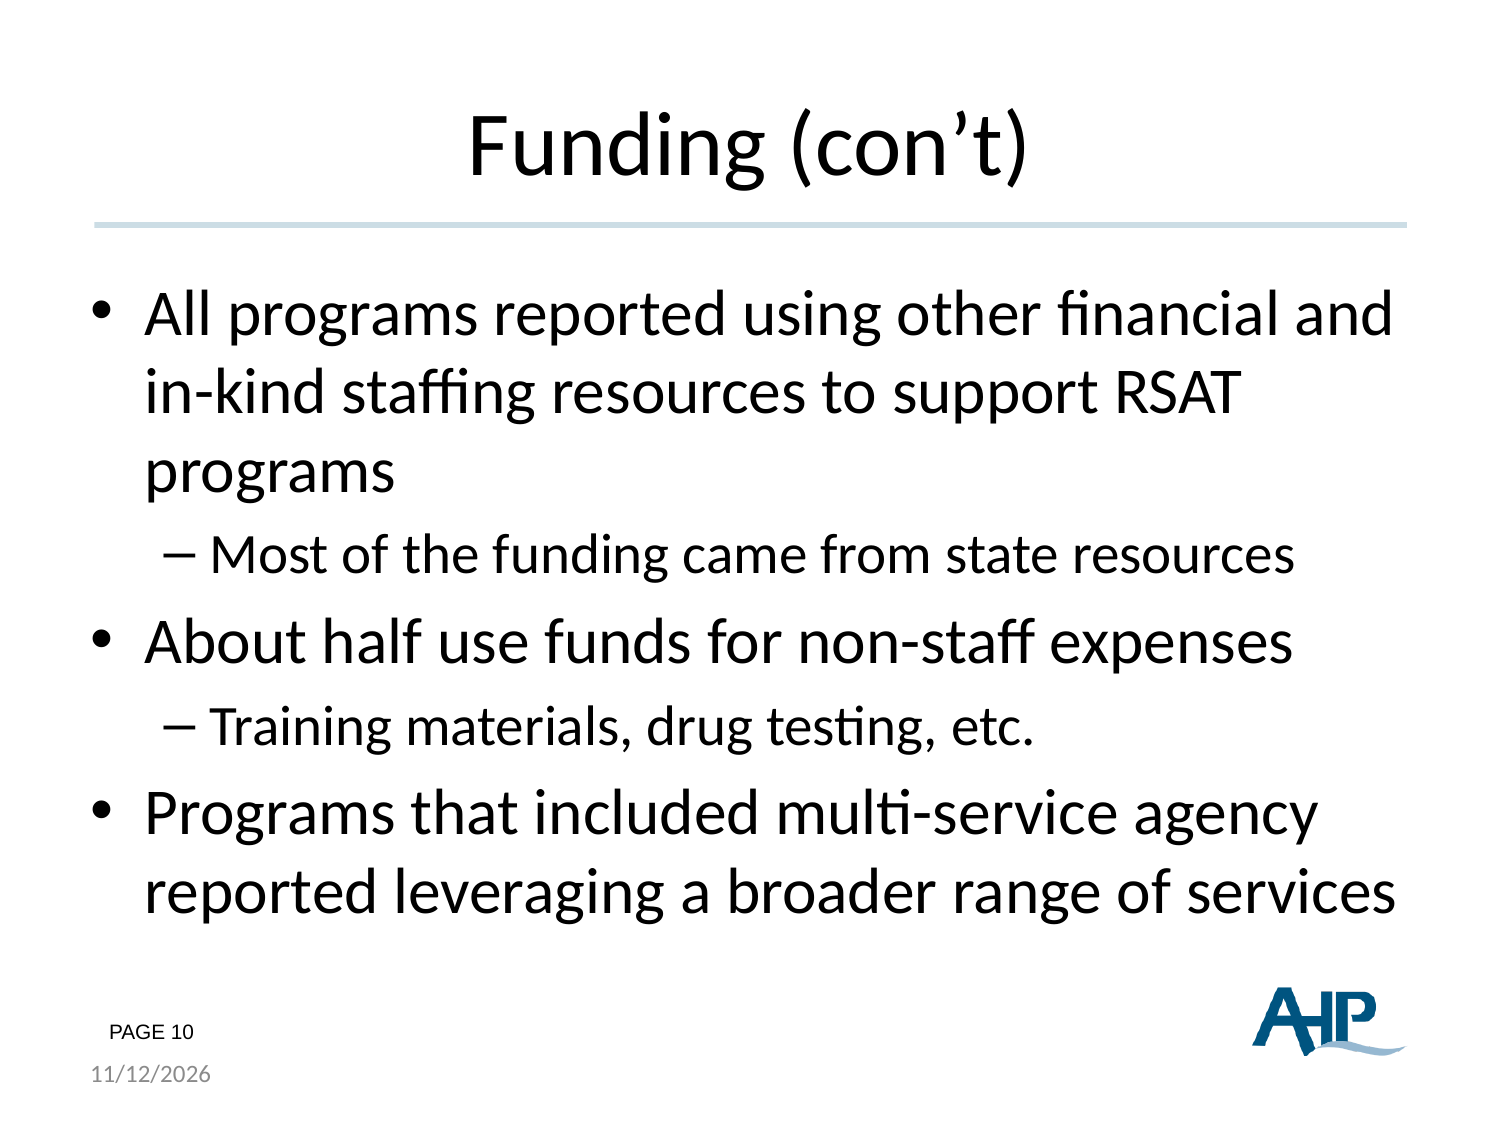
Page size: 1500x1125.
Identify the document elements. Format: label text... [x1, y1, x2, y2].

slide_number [75, 1042, 425, 1103]
title Funding (con’t) [75, 45, 1425, 233]
list All programs reported using other financial and in-kind staffing resources to support RSAT programs Most of the funding came from state resources About half use funds for non-staff expenses Training materials, drug testing, etc. Programs that included multi-service agency reported leveraging a broader range of services [75, 262, 1425, 1005]
